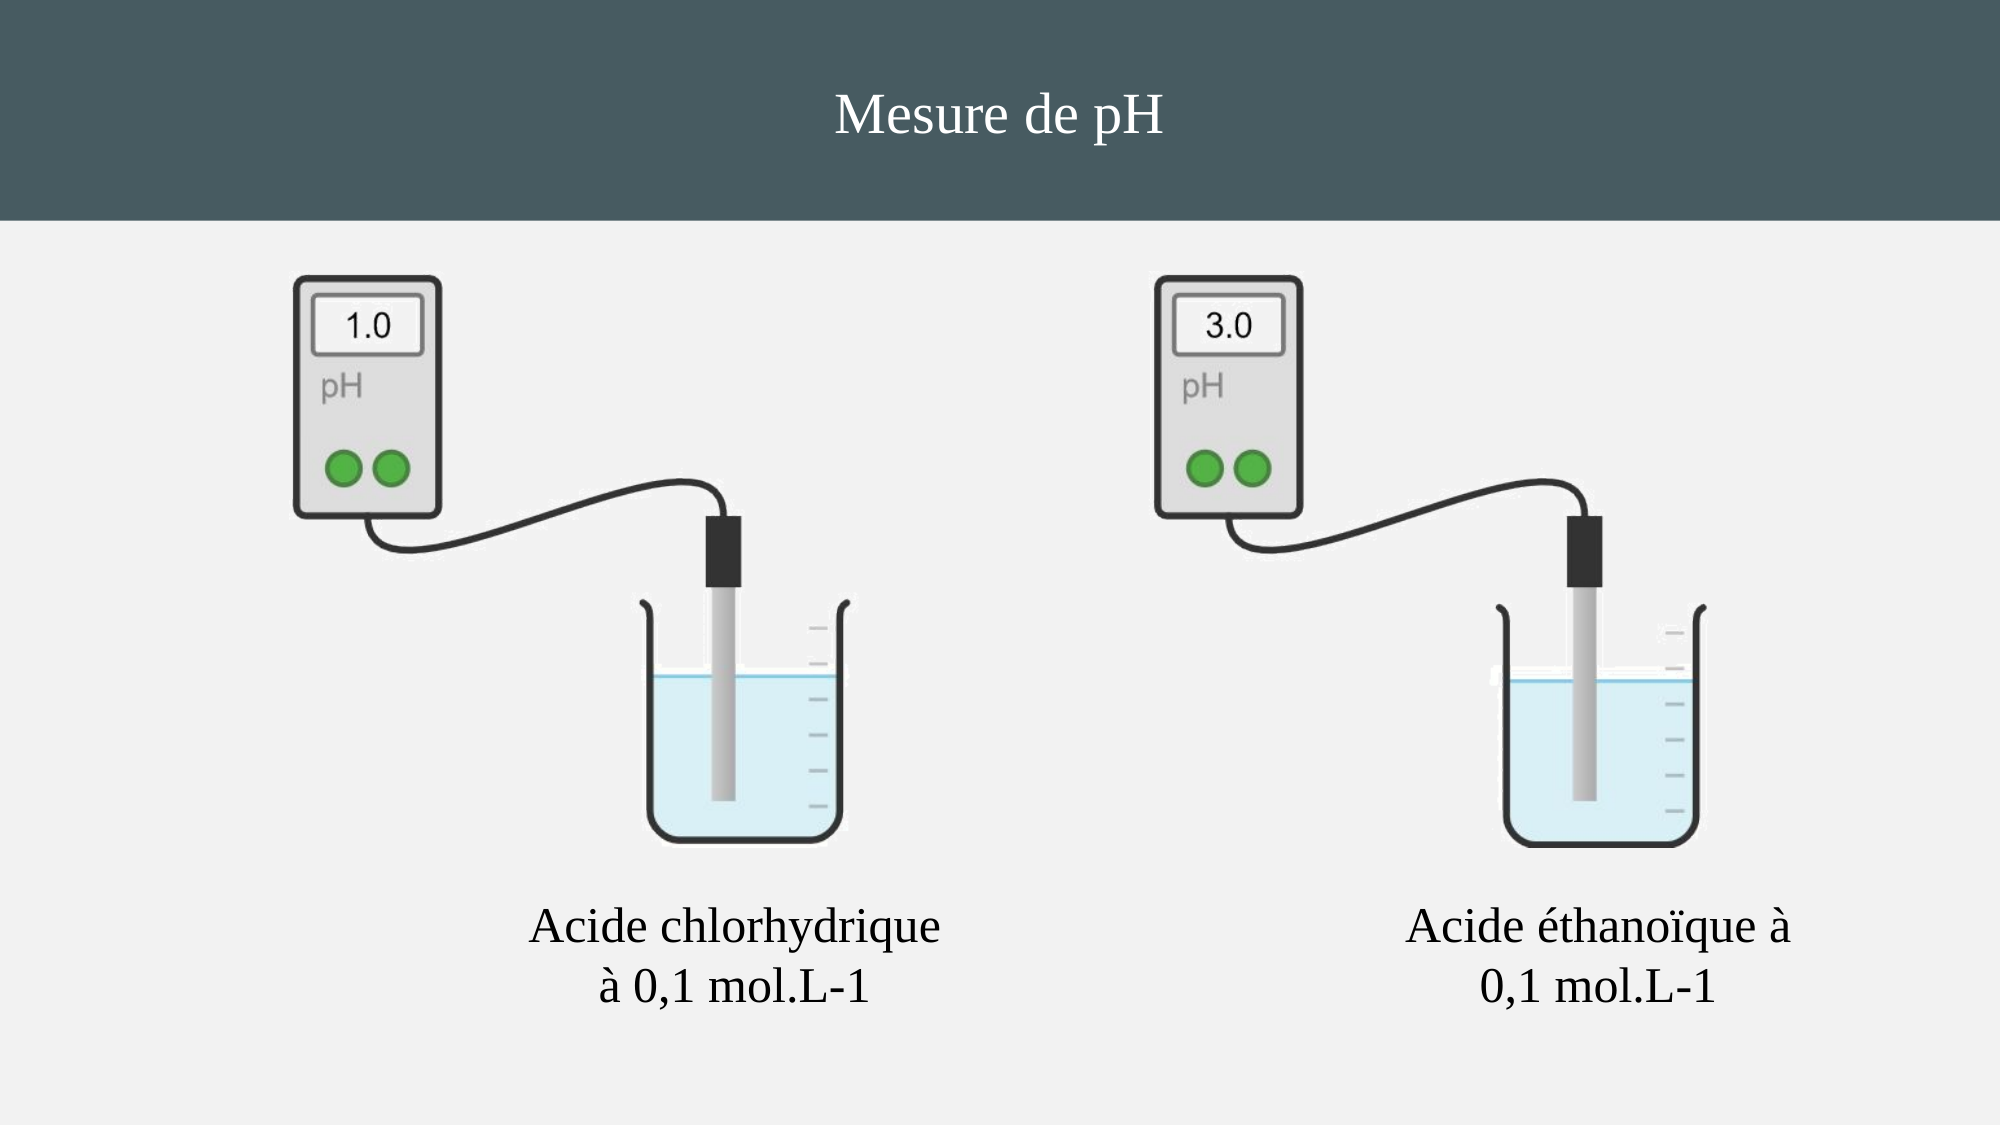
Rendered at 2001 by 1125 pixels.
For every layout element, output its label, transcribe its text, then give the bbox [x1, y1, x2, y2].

text_box Acide éthanoïque à 0,1 mol.L-1 [1374, 885, 1823, 1020]
picture [289, 271, 1711, 848]
text_box Mesure de pH [0, 0, 2000, 222]
text_box Acide chlorhydrique à 0,1 mol.L-1 [511, 885, 959, 1020]
